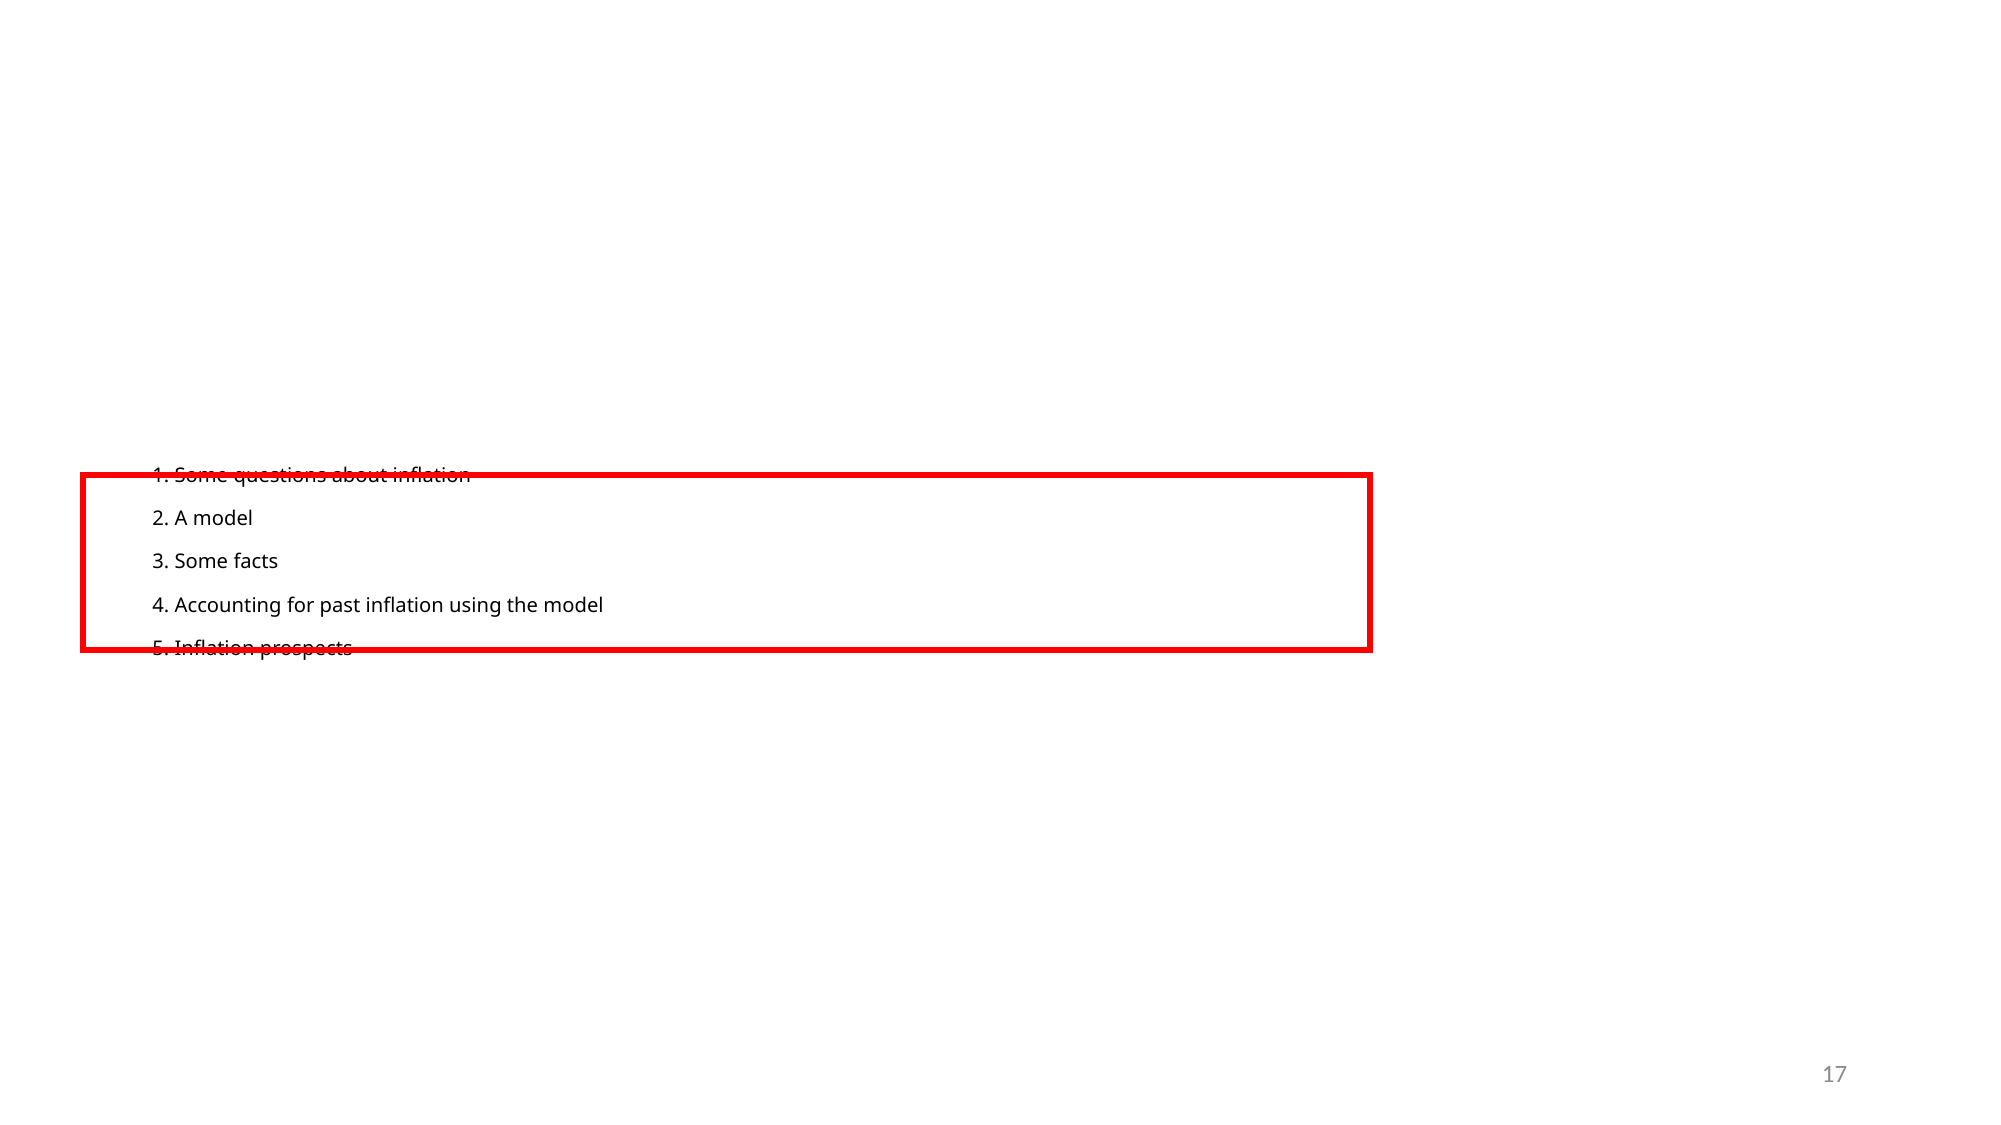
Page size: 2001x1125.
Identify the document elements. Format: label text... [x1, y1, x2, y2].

slide_number 17 [1412, 1042, 1863, 1103]
text_box [82, 474, 1371, 651]
title 1. Some questions about inflation 2. A model 3. Some facts 4. Accounting for past inflation using the model 5. Inflation prospects [137, 453, 1863, 672]
